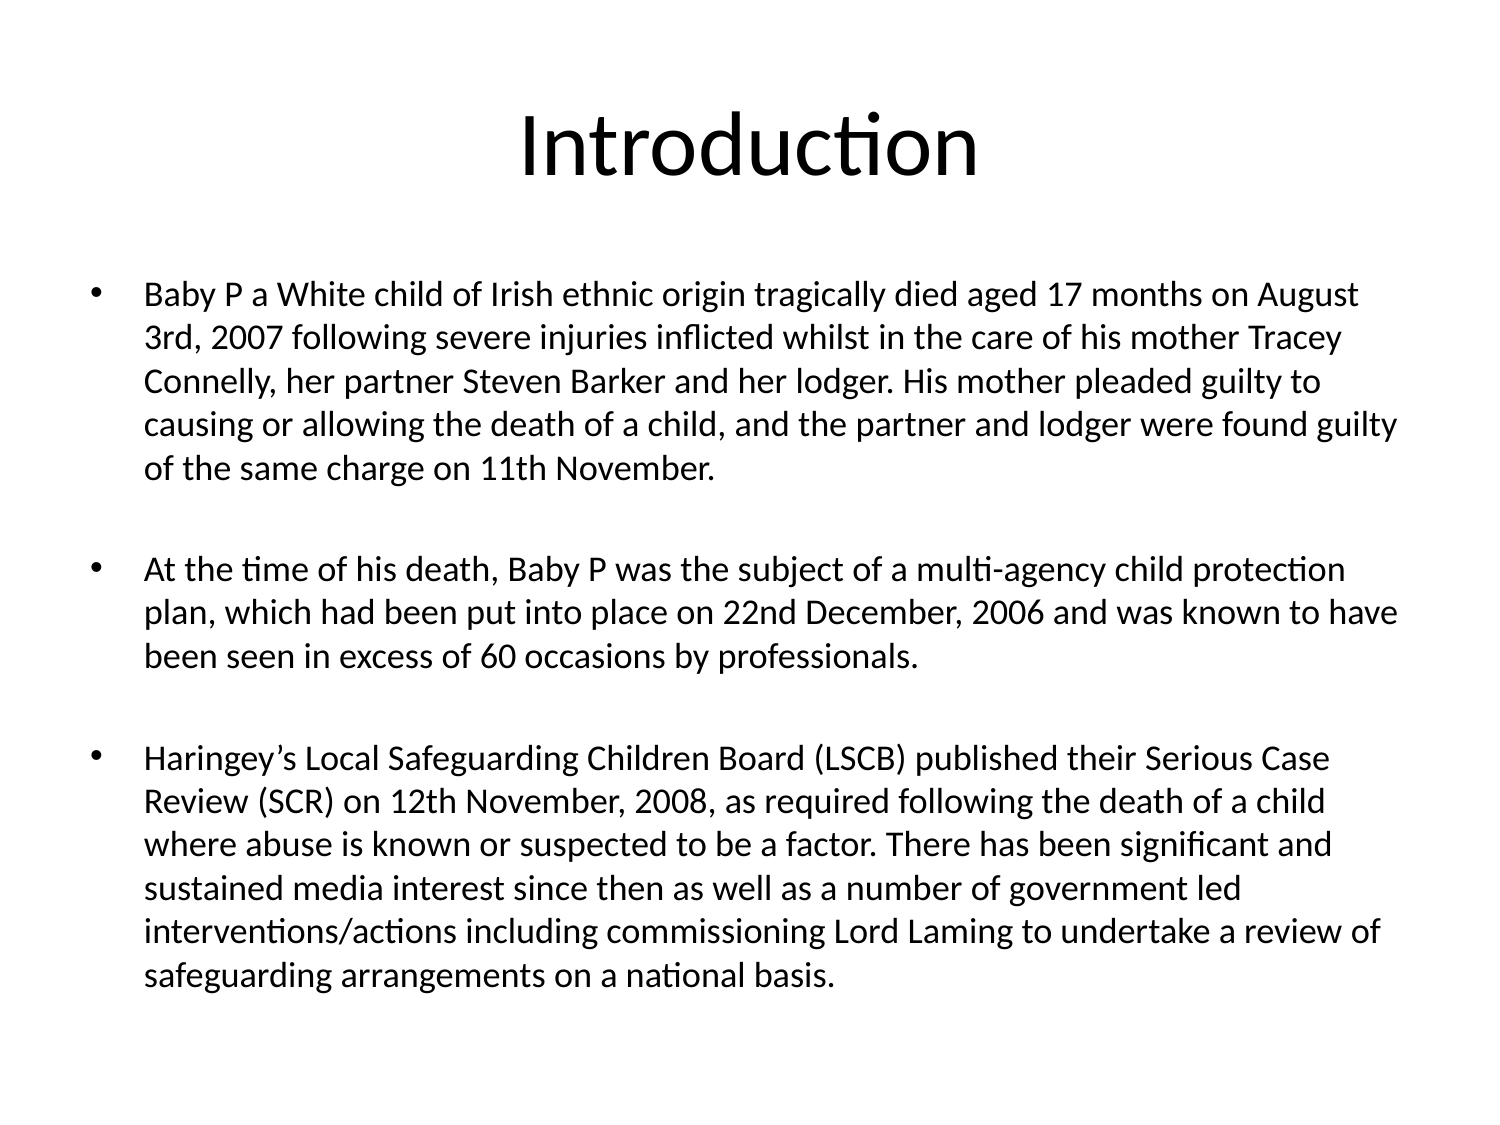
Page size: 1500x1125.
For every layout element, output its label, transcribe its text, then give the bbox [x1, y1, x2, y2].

list Baby P a White child of Irish ethnic origin tragically died aged 17 months on August 3rd, 2007 following severe injuries inflicted whilst in the care of his mother Tracey Connelly, her partner Steven Barker and her lodger. His mother pleaded guilty to causing or allowing the death of a child, and the partner and lodger were found guilty of the same charge on 11th November. At the time of his death, Baby P was the subject of a multi-agency child protection plan, which had been put into place on 22nd December, 2006 and was known to have been seen in excess of 60 occasions by professionals. Haringey’s Local Safeguarding Children Board (LSCB) published their Serious Case Review (SCR) on 12th November, 2008, as required following the death of a child where abuse is known or suspected to be a factor. There has been significant and sustained media interest since then as well as a number of government led interventions/actions including commissioning Lord Laming to undertake a review of safeguarding arrangements on a national basis. [75, 262, 1425, 1005]
title Introduction [75, 45, 1425, 233]
